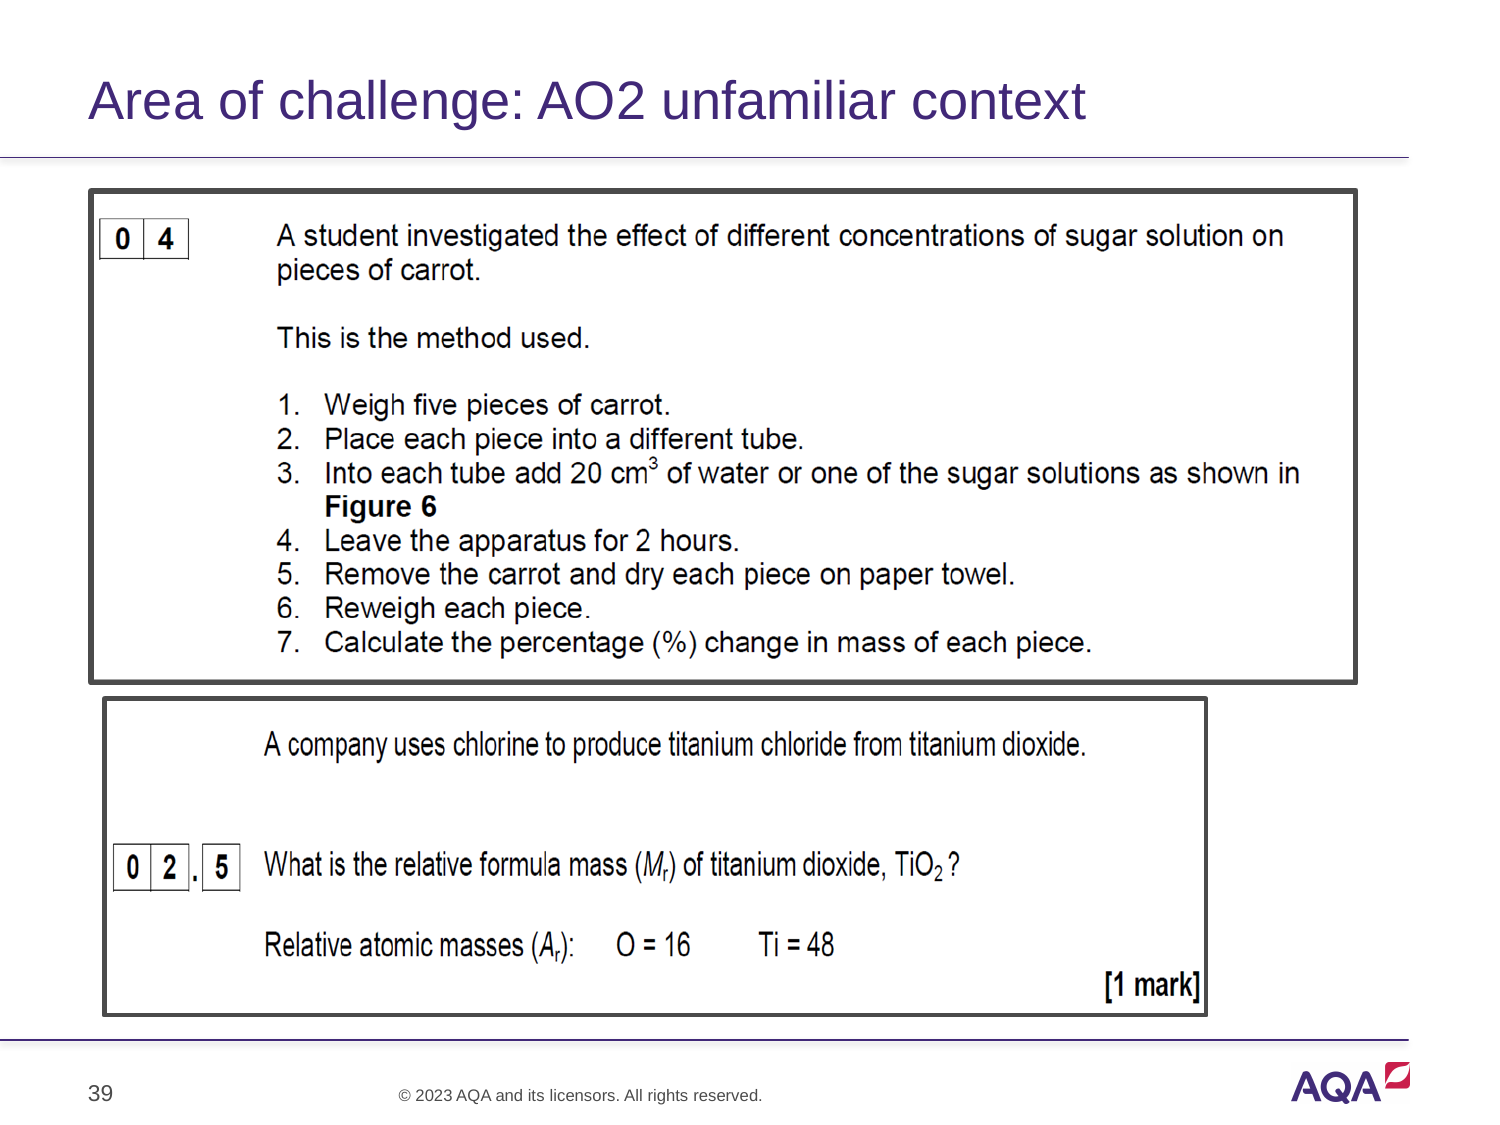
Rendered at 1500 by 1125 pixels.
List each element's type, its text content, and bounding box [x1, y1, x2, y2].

slide_number 39 [72, 1062, 188, 1123]
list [88, 188, 1358, 1017]
picture [1291, 1062, 1410, 1104]
title Area of challenge: AO2 unfamiliar context [88, 72, 1409, 144]
